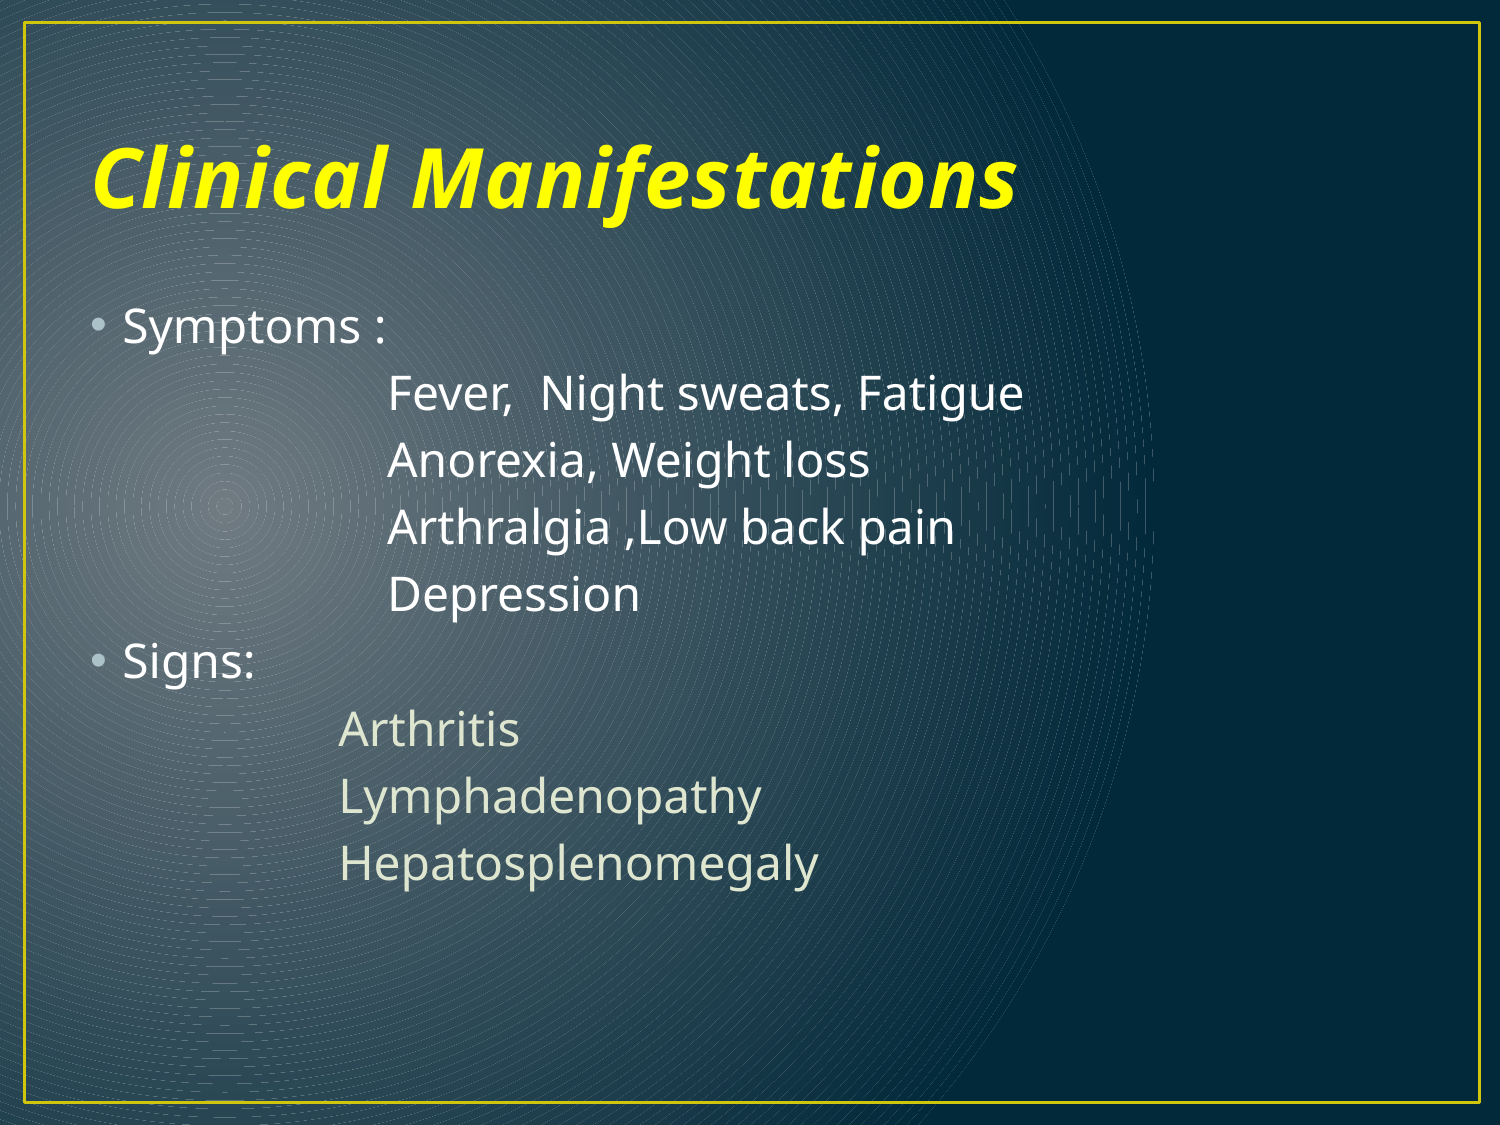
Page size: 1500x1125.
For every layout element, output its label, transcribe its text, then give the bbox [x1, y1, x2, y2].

list Symptoms : Fever, Night sweats, Fatigue Anorexia, Weight loss Arthralgia ,Low back pain Depression Signs: Arthritis Lymphadenopathy Hepatosplenomegaly [75, 262, 1425, 1005]
title Clinical Manifestations [75, 45, 1425, 233]
